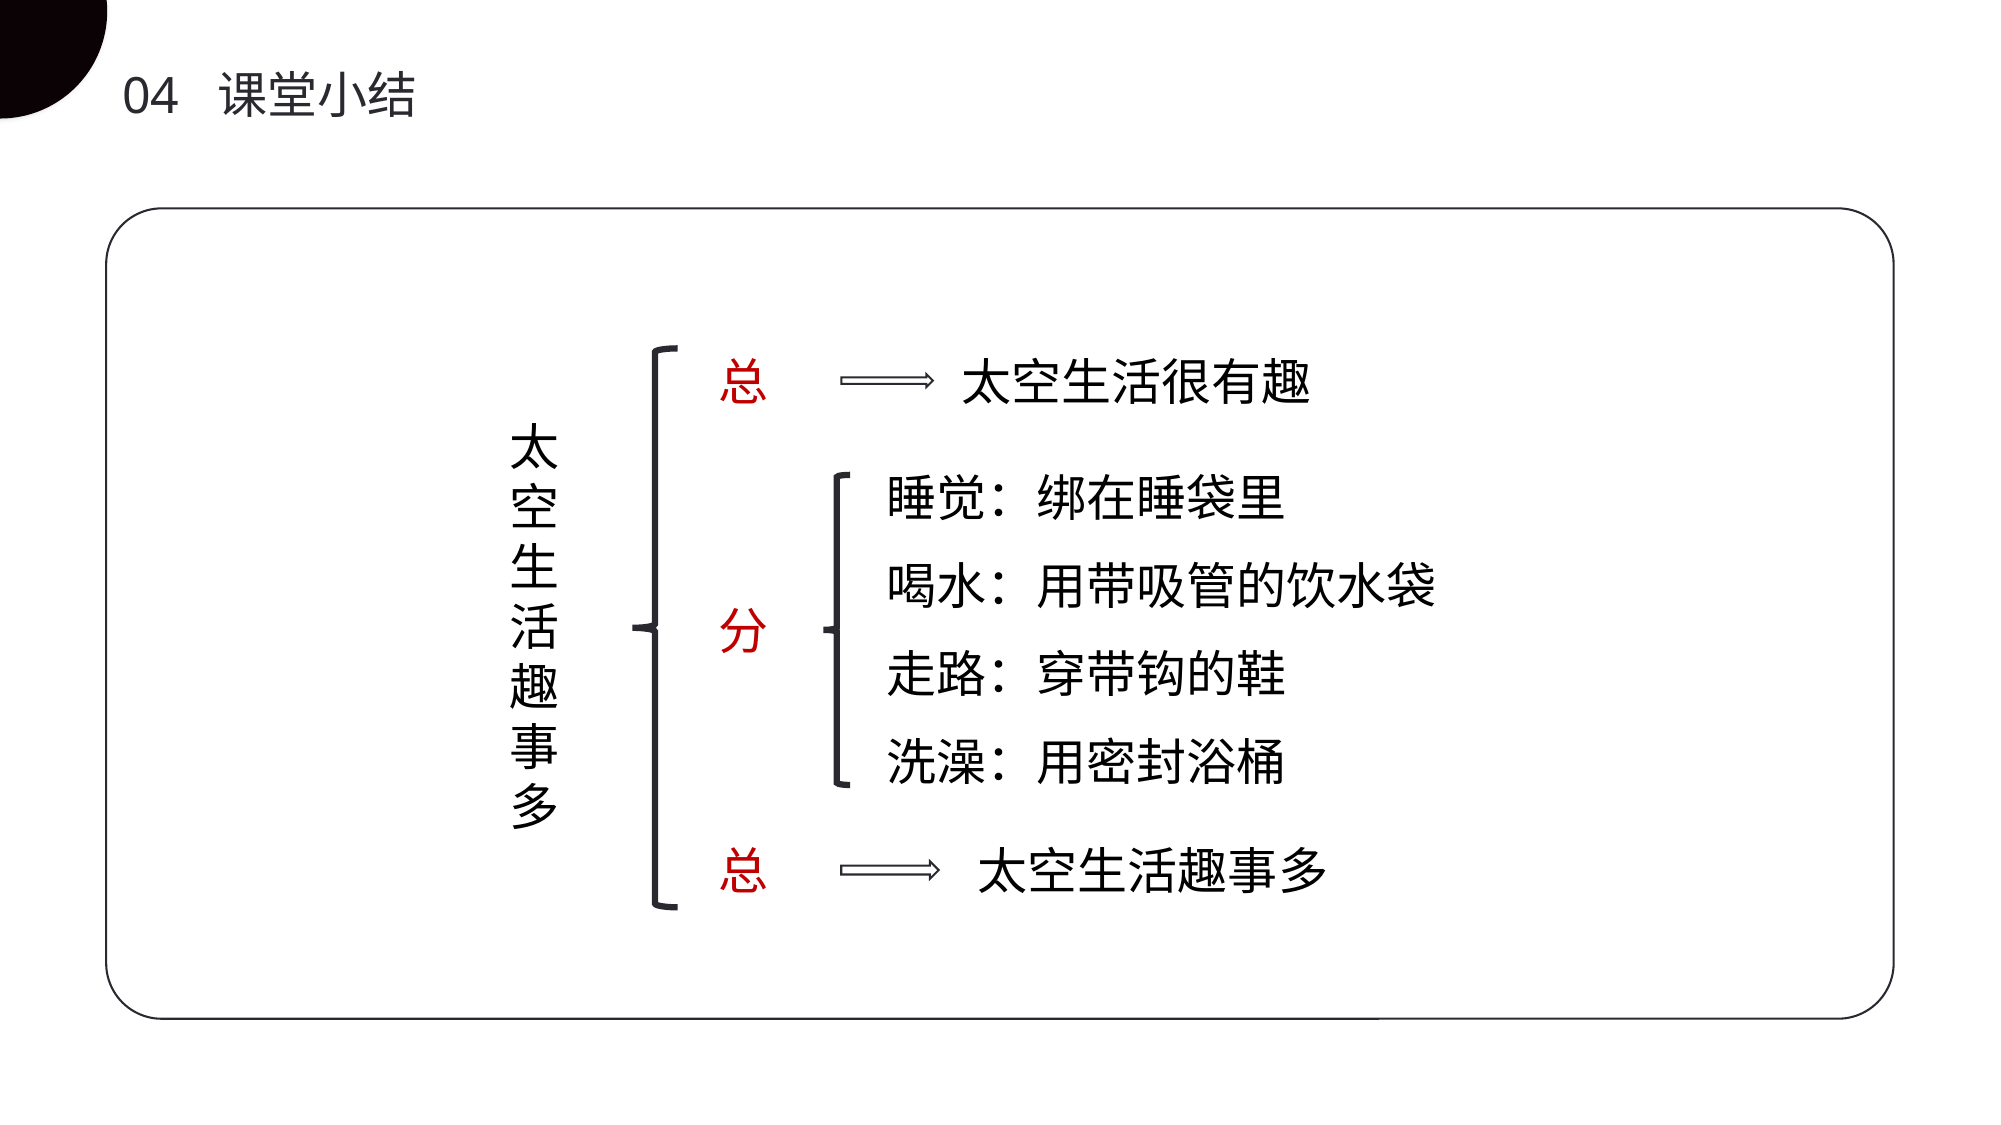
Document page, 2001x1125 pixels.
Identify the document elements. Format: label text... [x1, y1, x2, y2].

text_box 总 [681, 344, 807, 416]
text_box [840, 371, 935, 390]
text_box 太空生活趣事多 [966, 834, 1399, 906]
text_box 太空生活趣事多 [498, 410, 569, 842]
text_box [823, 474, 851, 786]
text_box 分 [680, 593, 807, 666]
text_box 太空生活很有趣 [949, 344, 1373, 416]
text_box 睡觉：绑在睡袋里 [875, 460, 1356, 532]
text_box 走路：穿带钩的鞋 [875, 636, 1360, 709]
text_box [840, 858, 941, 882]
text_box 喝水：用带吸管的饮水袋 [875, 548, 1525, 620]
text_box 总 [681, 834, 806, 906]
text_box 洗澡：用密封浴桶 [875, 725, 1354, 797]
list 04 课堂小结 [107, 62, 628, 129]
text_box [632, 347, 678, 908]
